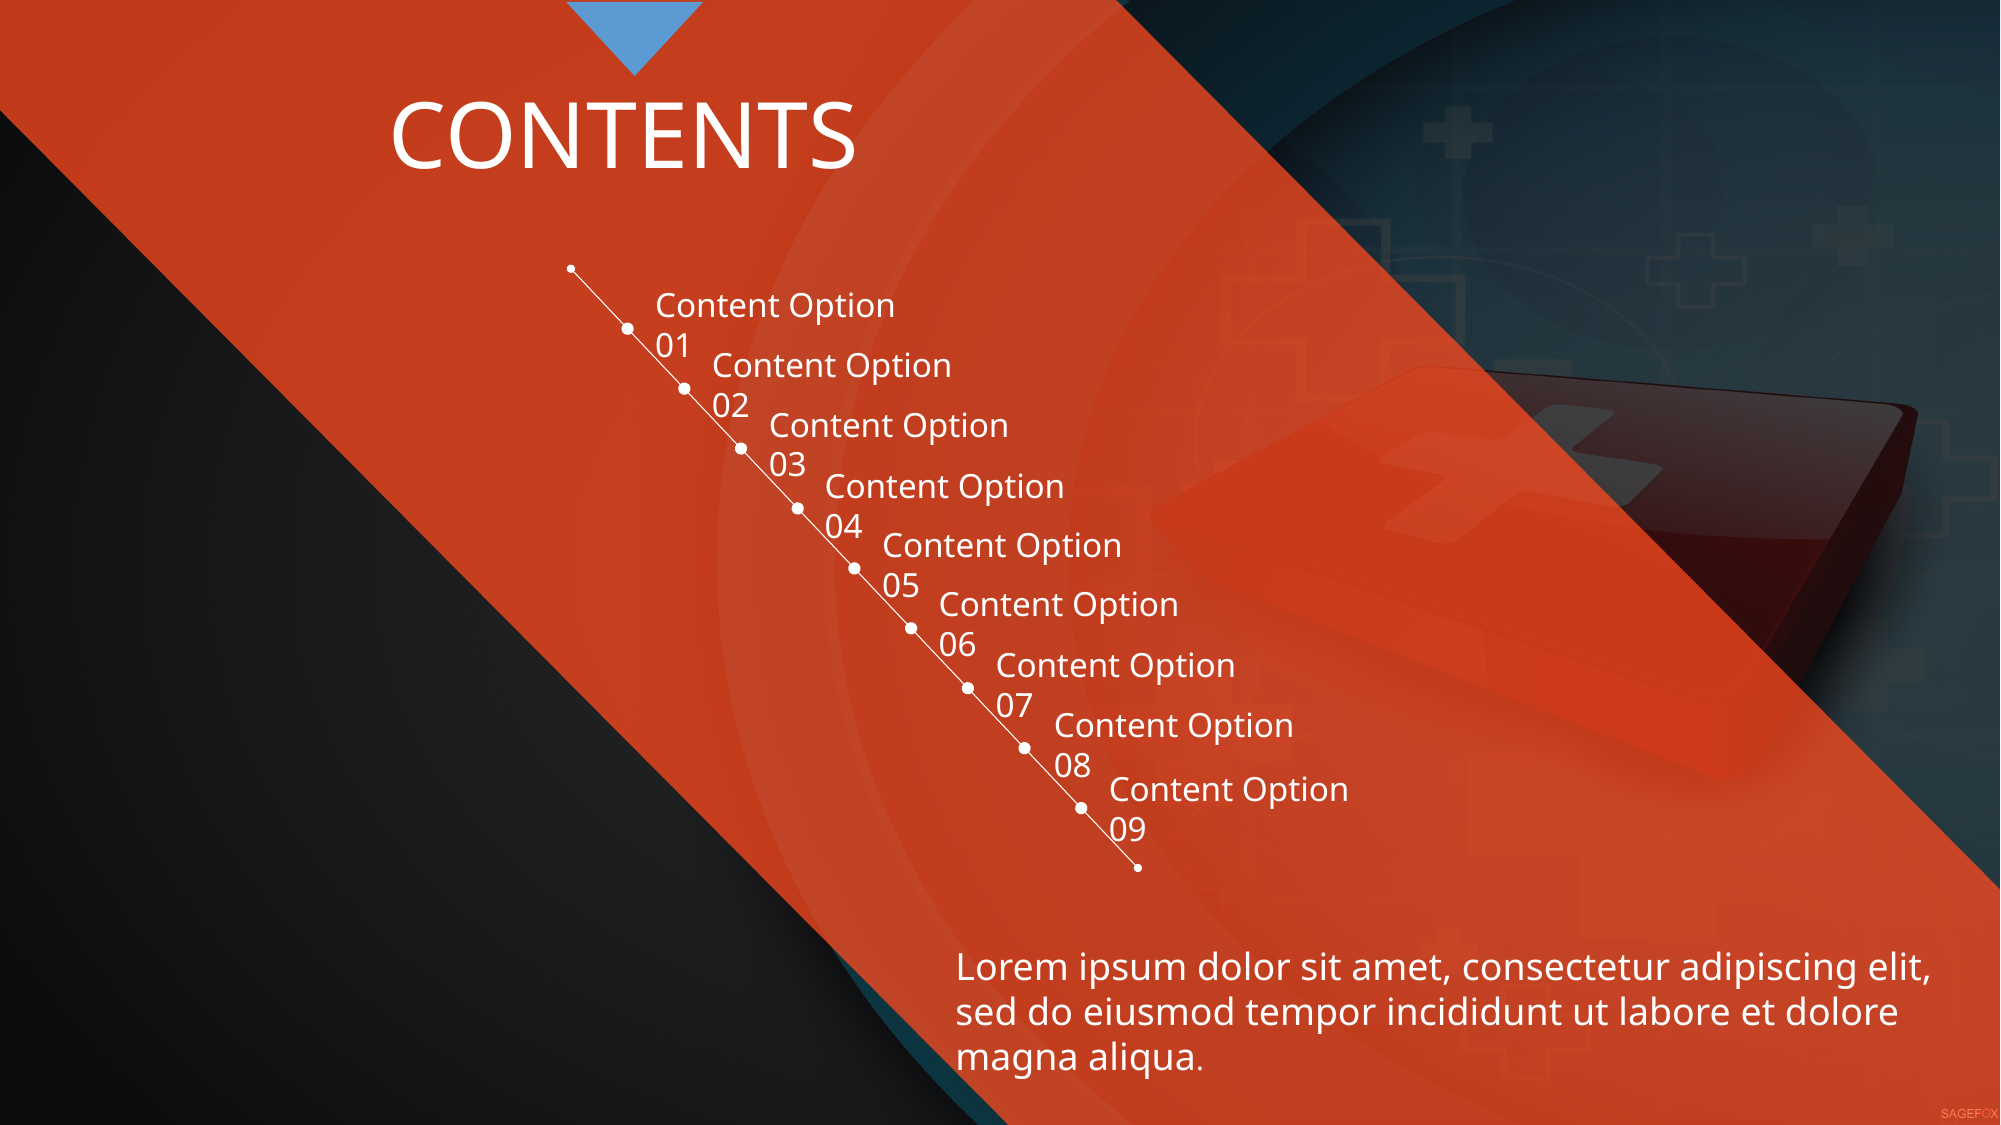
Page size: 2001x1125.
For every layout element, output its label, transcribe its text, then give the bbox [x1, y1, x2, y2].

text_box [0, 0, 2000, 1058]
text_box [967, 1085, 2000, 1125]
text_box Content Option 06 [924, 576, 1224, 671]
text_box Content Option 08 [1038, 696, 1339, 792]
text_box Content Option 02 [697, 336, 998, 432]
text_box Lorem ipsum dolor sit amet, consectetur adipiscing elit, sed do eiusmod tempor incididunt ut labore et dolore magna aliqua. [940, 935, 2000, 1085]
text_box Content Option 01 [640, 277, 941, 372]
text_box Content Option 04 [809, 458, 1110, 553]
text_box Content Option 05 [867, 517, 1168, 612]
text_box Content Option 09 [1093, 761, 1394, 856]
text_box Content Option 07 [980, 636, 1281, 732]
text_box [563, 0, 706, 78]
text_box Content Option 03 [753, 396, 1054, 491]
text_box CONTENTS [324, 69, 924, 194]
